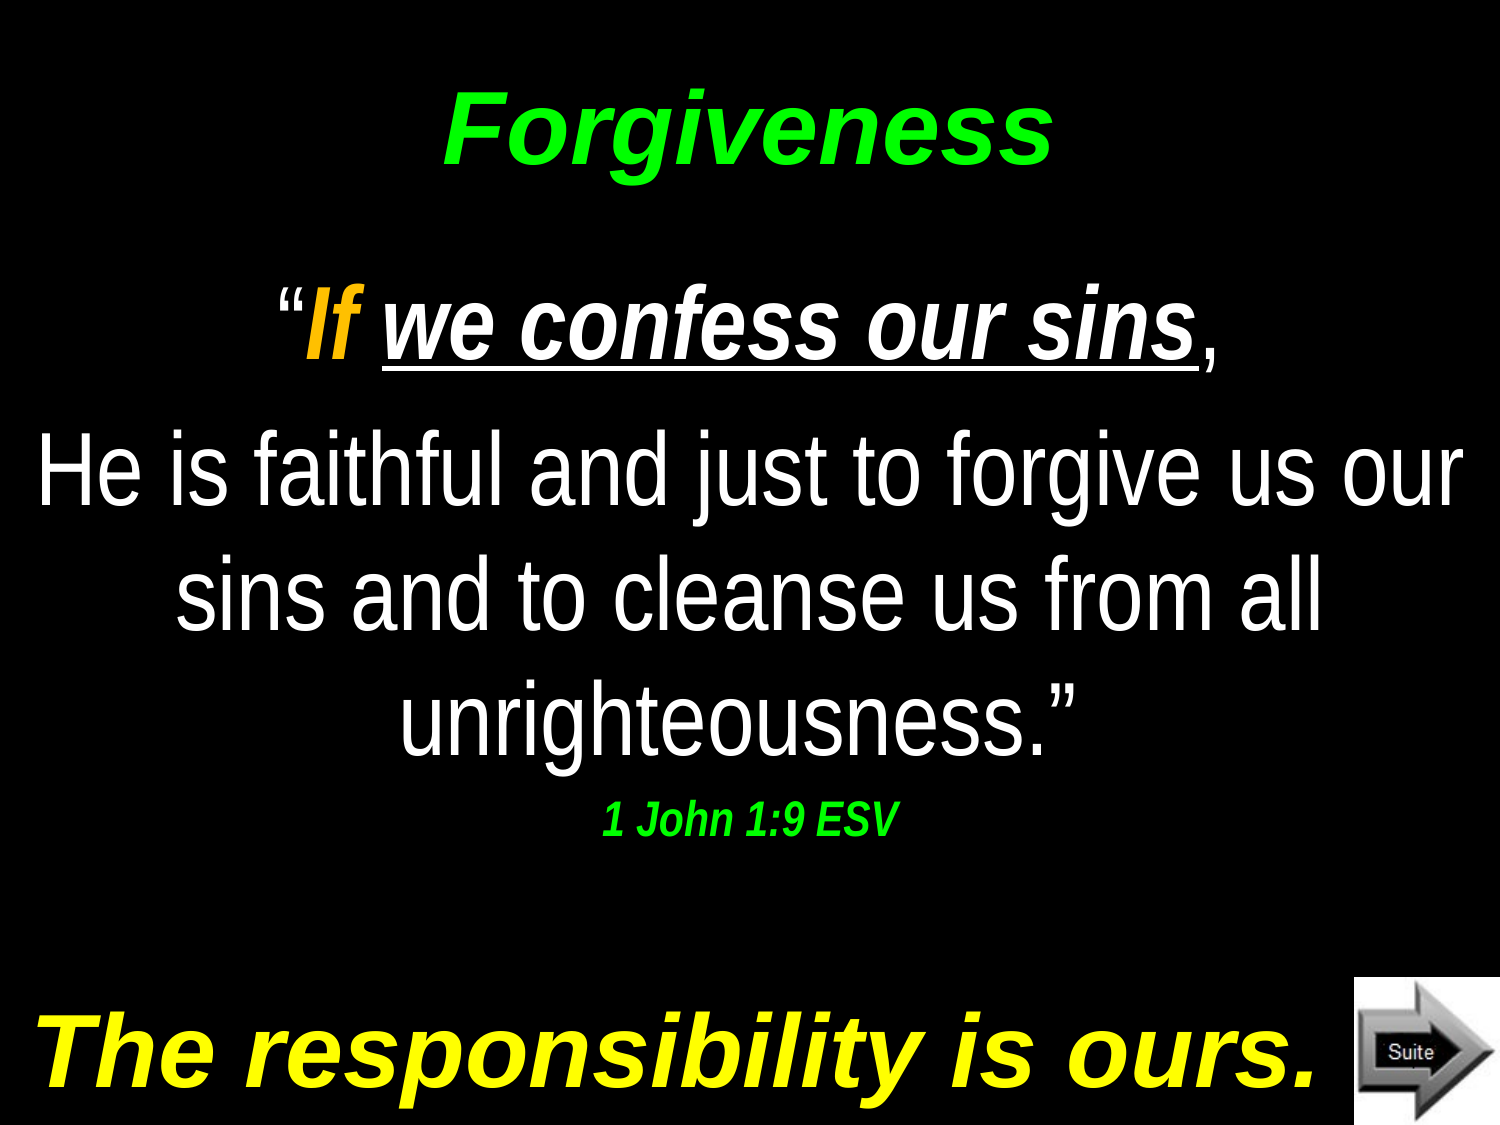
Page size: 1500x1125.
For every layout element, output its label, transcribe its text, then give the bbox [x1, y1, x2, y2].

list “If we confess our sins, He is faithful and just to forgive us our sins and to cleanse us from all unrighteousness.” 1 John 1:9 ESV [0, 196, 1500, 976]
picture [1354, 977, 1500, 1125]
title Forgiveness [0, 52, 1500, 196]
list The responsibility is ours. [1, 975, 1353, 1125]
